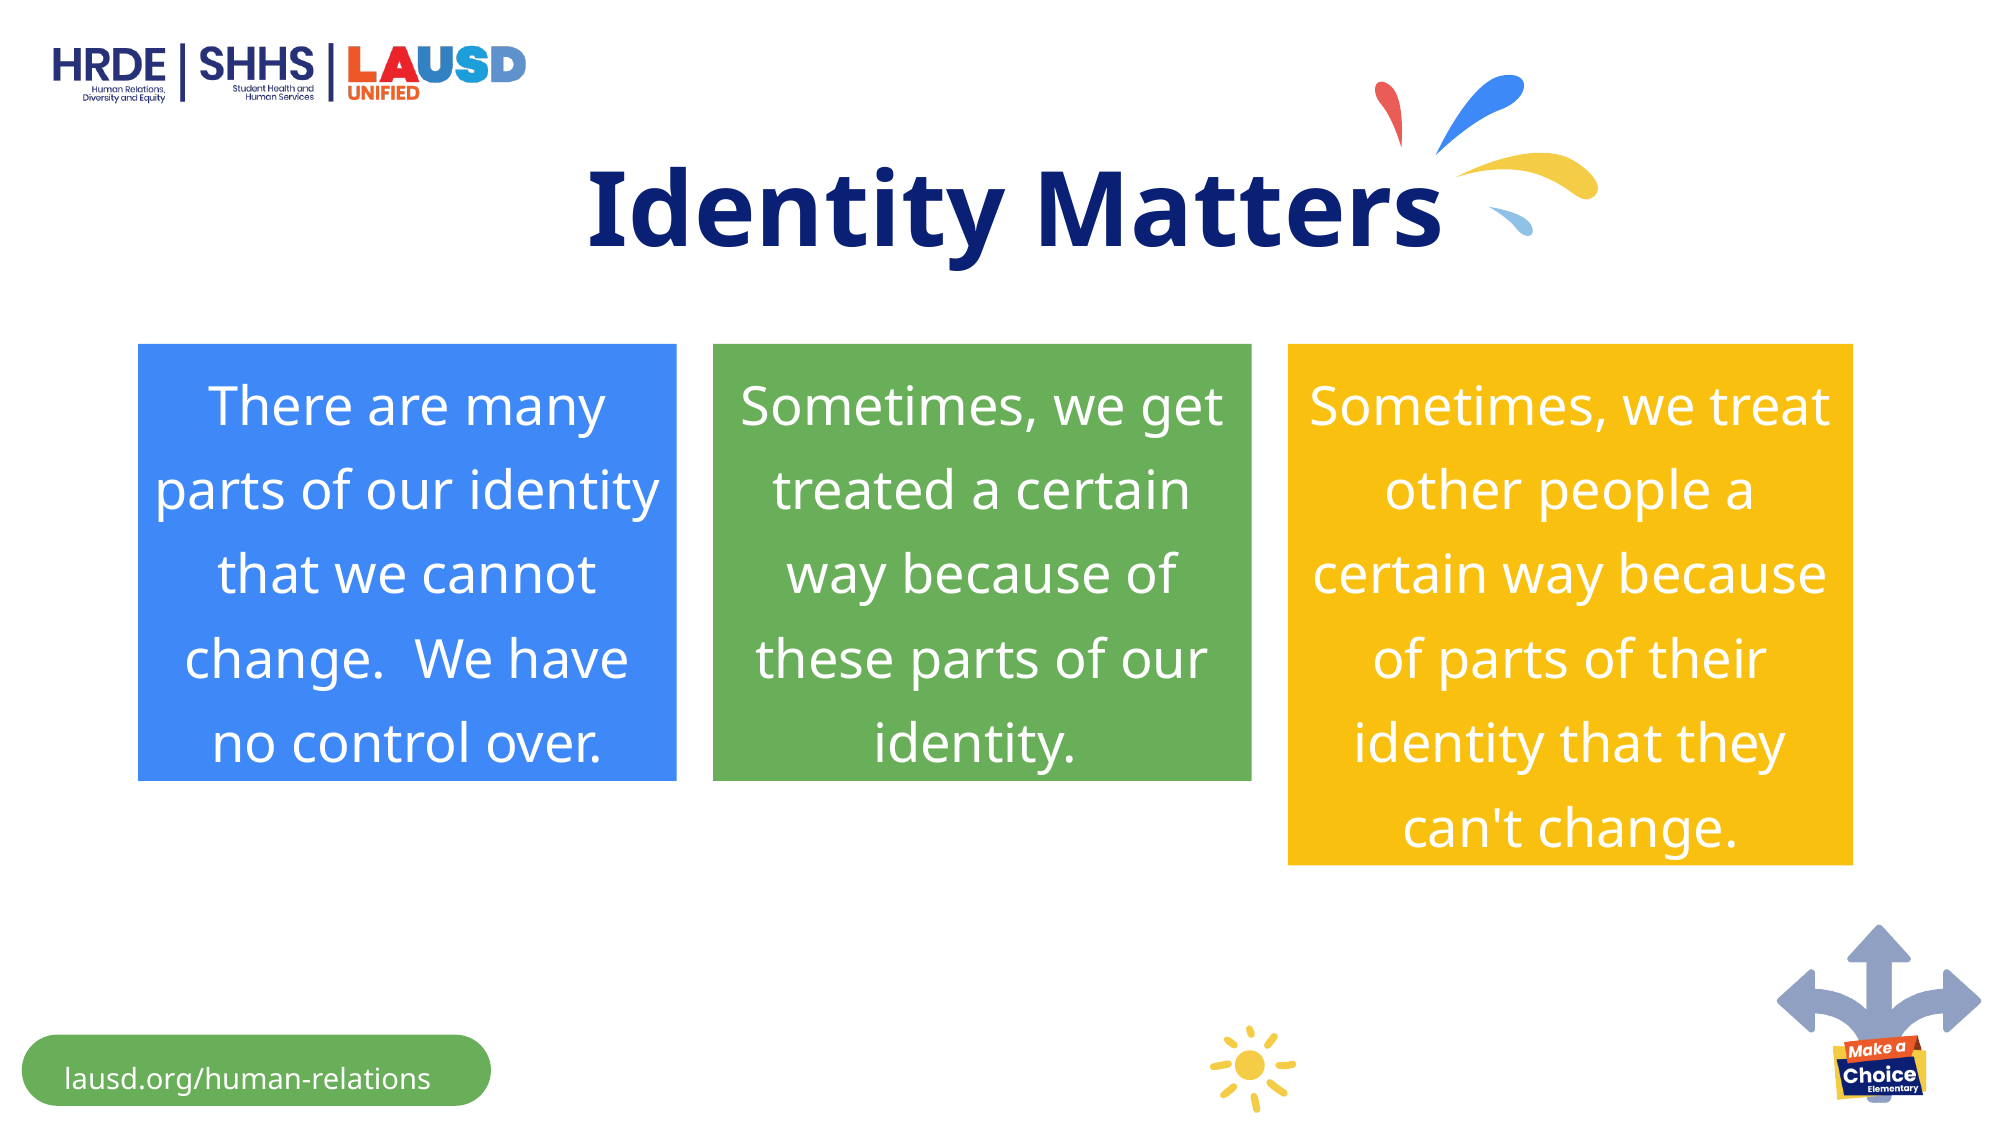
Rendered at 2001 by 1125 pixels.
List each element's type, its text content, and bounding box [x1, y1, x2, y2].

text_box Sometimes, we get treated a certain way because of these parts of our identity. [713, 343, 1252, 781]
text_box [21, 1034, 491, 1106]
text_box [49, 38, 529, 105]
picture [1776, 897, 1982, 1104]
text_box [1209, 1025, 1297, 1113]
text_box Identity Matters [561, 135, 1472, 275]
text_box Sometimes, we treat other people a certain way because of parts of their identity that they can't change. [1287, 343, 1854, 866]
text_box There are many parts of our identity that we cannot change. We have no control over. [138, 343, 677, 781]
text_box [1374, 74, 1598, 236]
